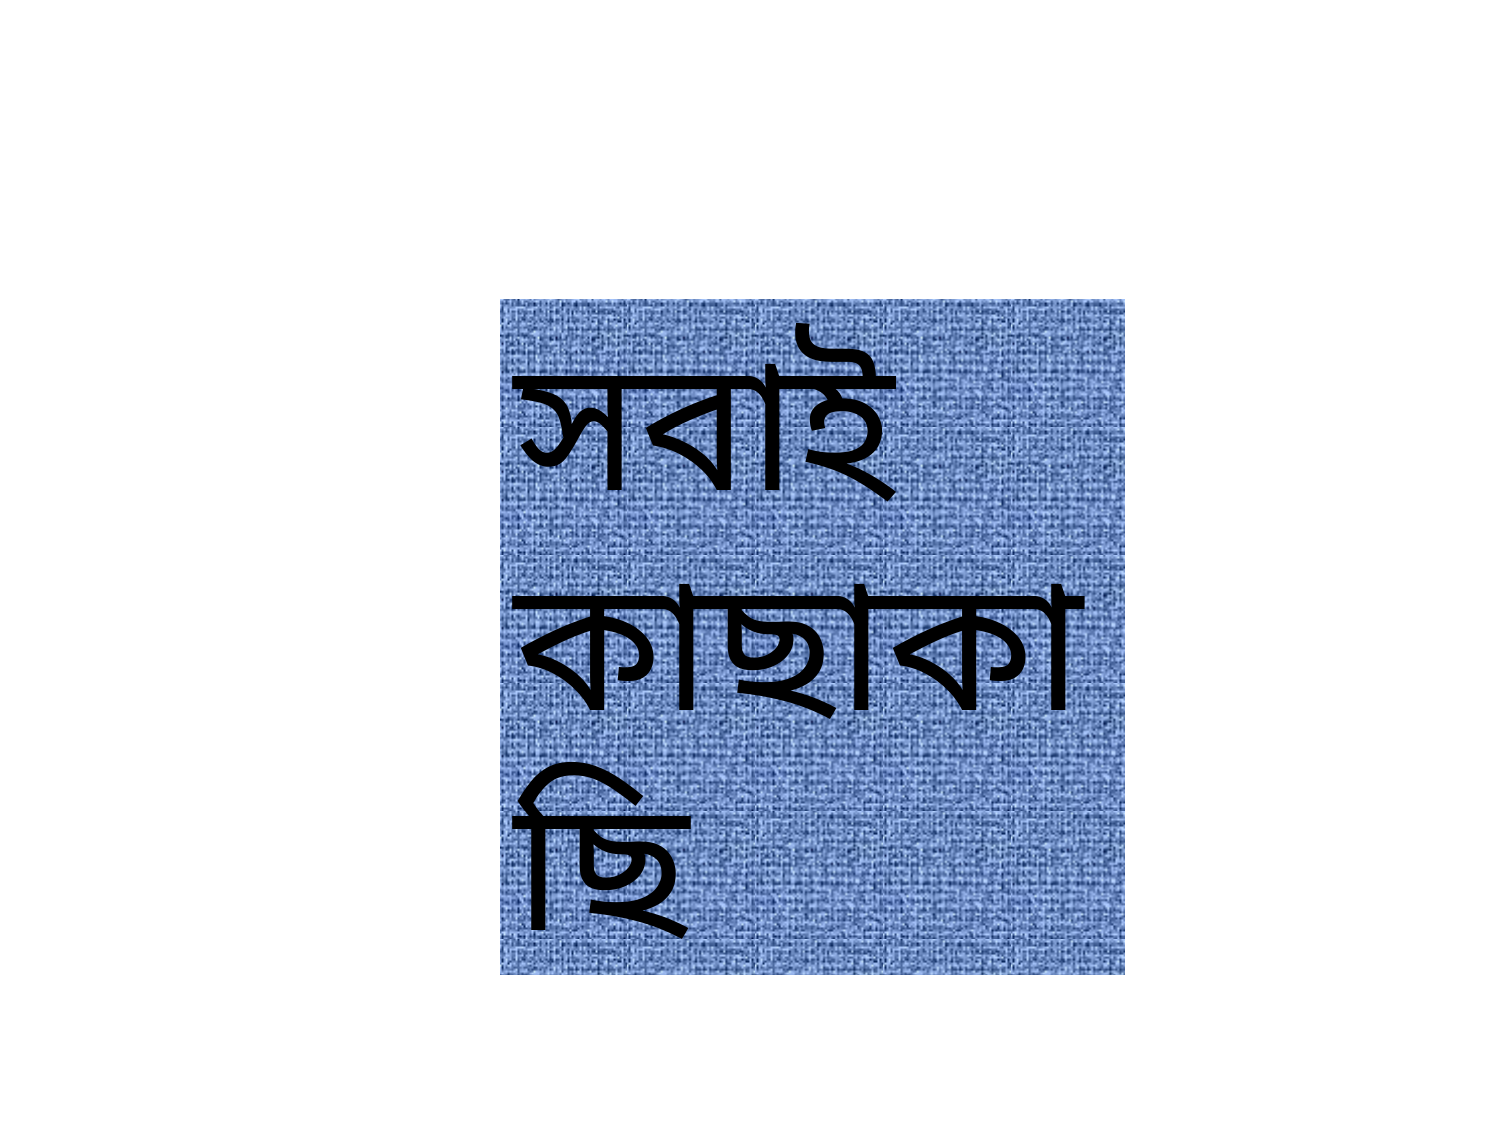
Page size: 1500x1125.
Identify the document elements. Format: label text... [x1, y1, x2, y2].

text_box সবাই কাছাকাছি [500, 299, 1125, 975]
